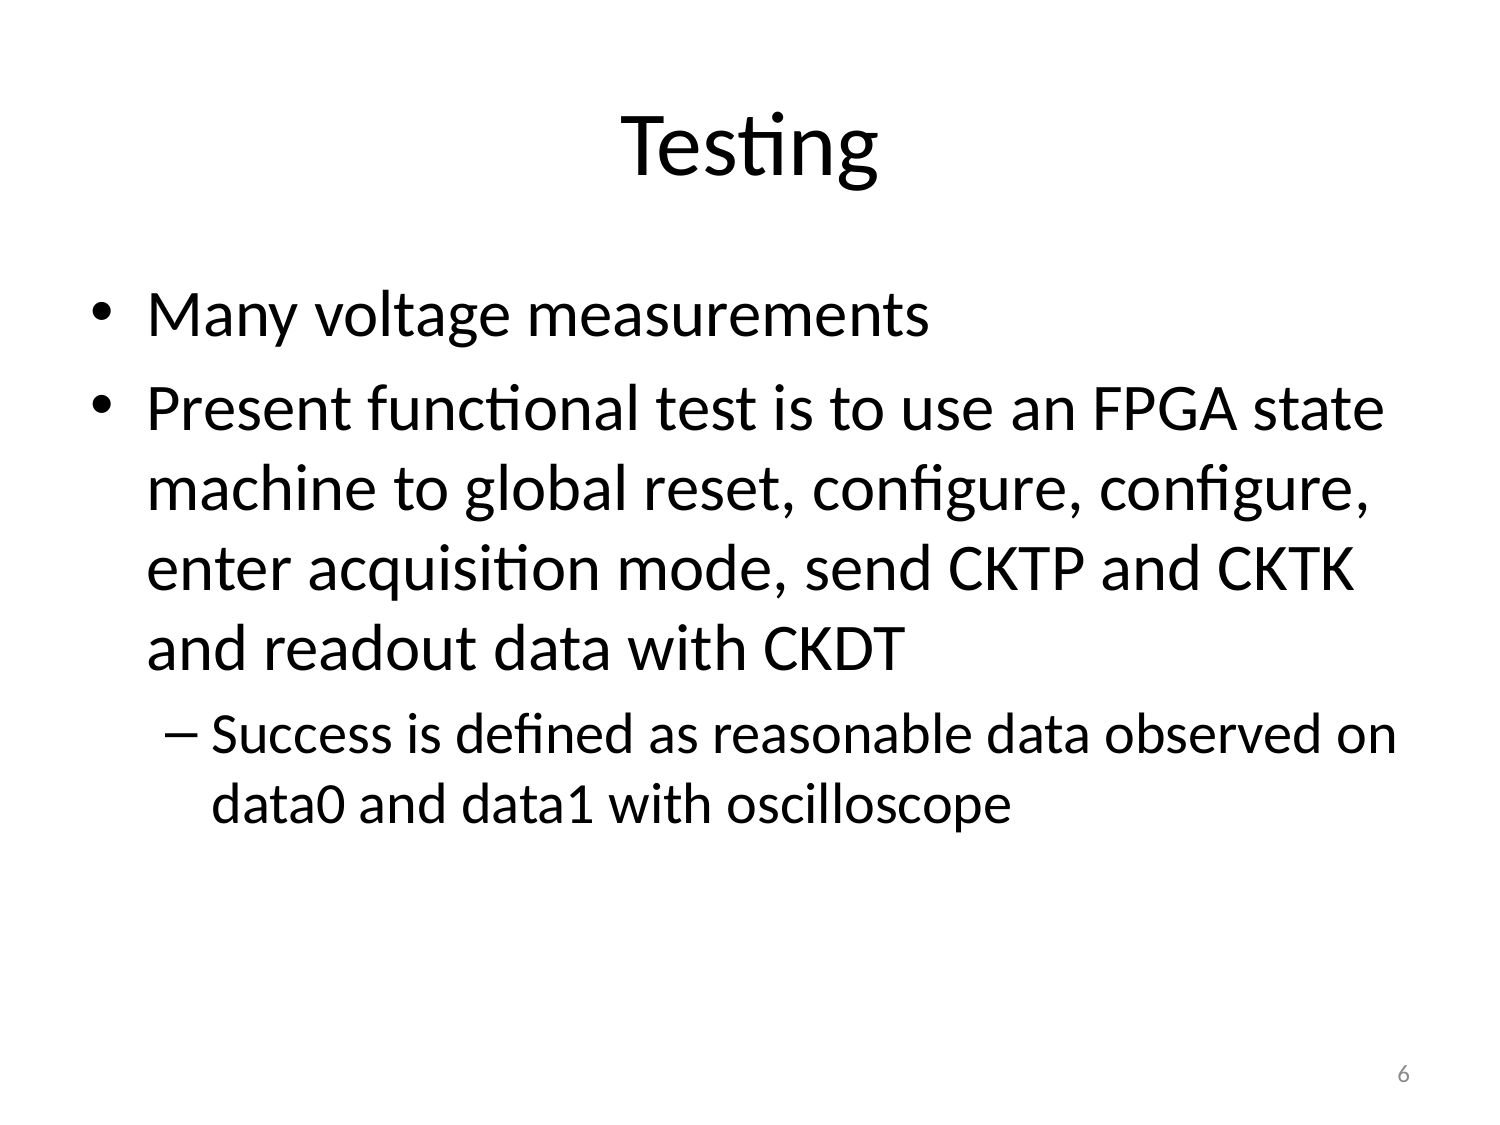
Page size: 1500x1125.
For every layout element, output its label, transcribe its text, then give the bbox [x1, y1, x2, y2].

list Many voltage measurements Present functional test is to use an FPGA state machine to global reset, configure, configure, enter acquisition mode, send CKTP and CKTK and readout data with CKDT Success is defined as reasonable data observed on data0 and data1 with oscilloscope [75, 262, 1425, 1005]
title Testing [75, 45, 1425, 233]
slide_number 6 [1074, 1042, 1425, 1103]
